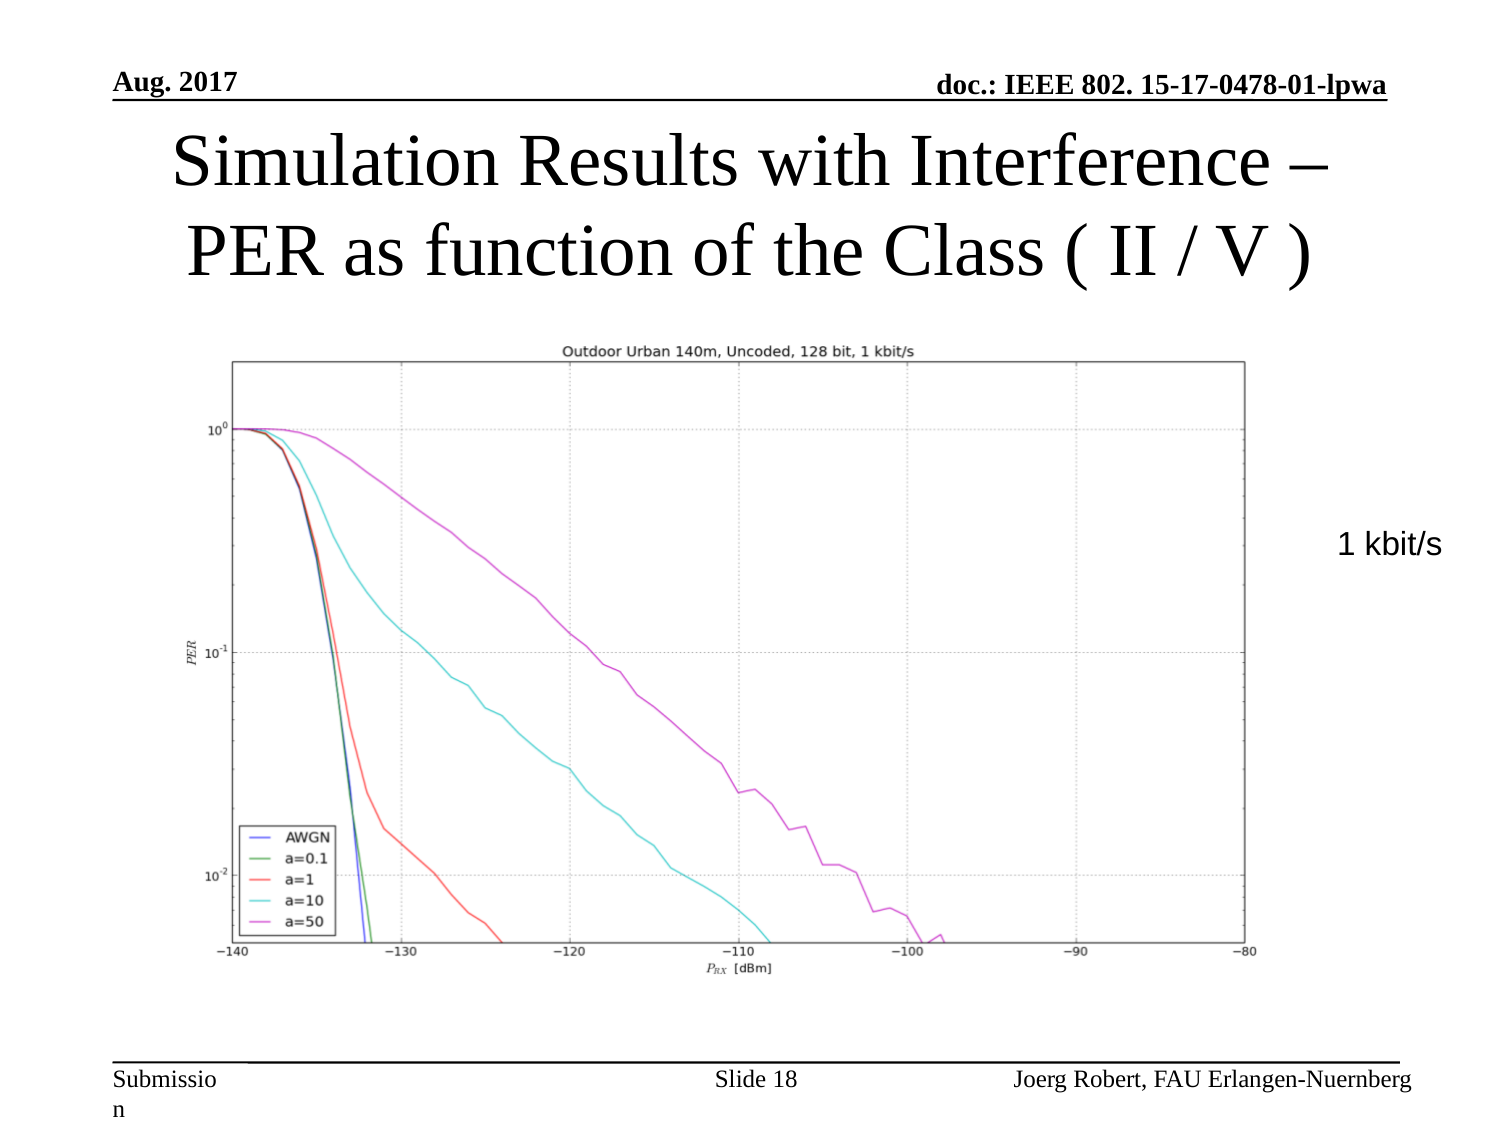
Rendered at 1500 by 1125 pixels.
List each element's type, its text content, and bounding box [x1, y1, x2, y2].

slide_number Slide 18 [712, 1062, 800, 1093]
footer Joerg Robert, FAU Erlangen-Nuernberg [900, 1062, 1413, 1093]
text_box 1 kbit/s [1322, 515, 1458, 570]
title Simulation Results with Interference – PER as function of the Class ( II / V ) [112, 112, 1388, 288]
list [170, 325, 1296, 998]
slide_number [112, 62, 375, 98]
